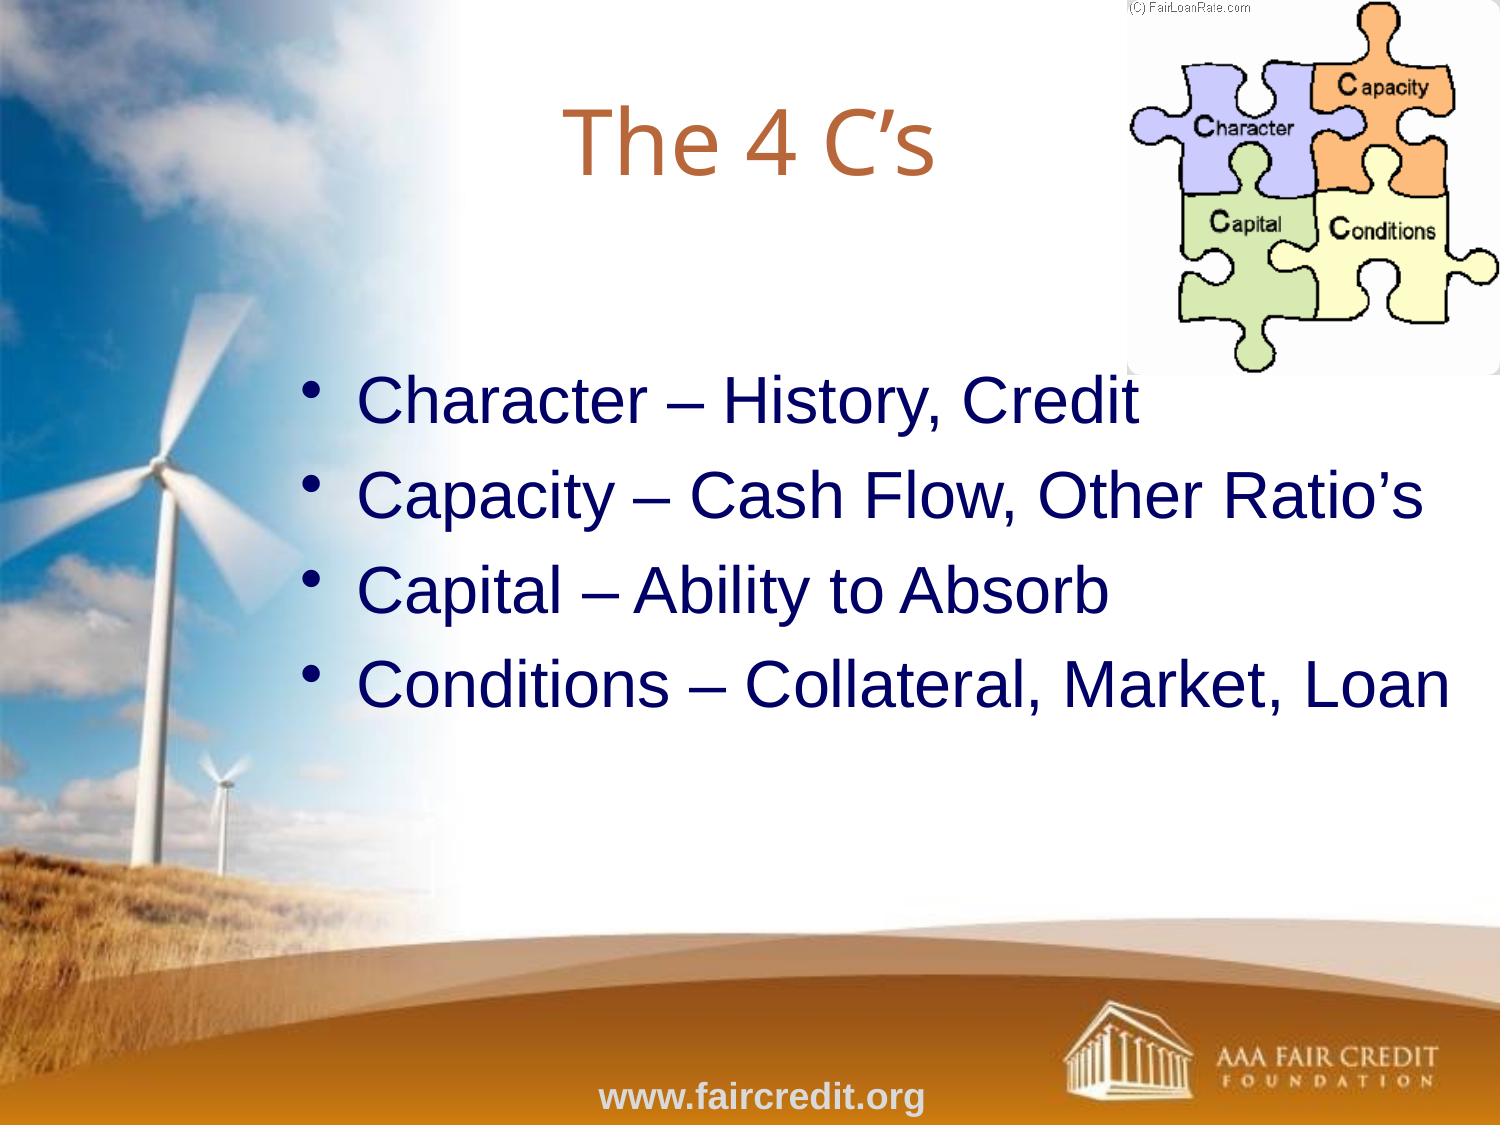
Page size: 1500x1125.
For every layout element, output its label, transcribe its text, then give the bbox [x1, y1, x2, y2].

list Character – History, Credit Capacity – Cash Flow, Other Ratio’s Capital – Ability to Absorb Conditions – Collateral, Market, Loan [300, 262, 1500, 1005]
text_box www.faircredit.org [499, 1064, 1025, 1124]
picture [0, 0, 1500, 1125]
title The 4 C’s [75, 45, 1127, 233]
